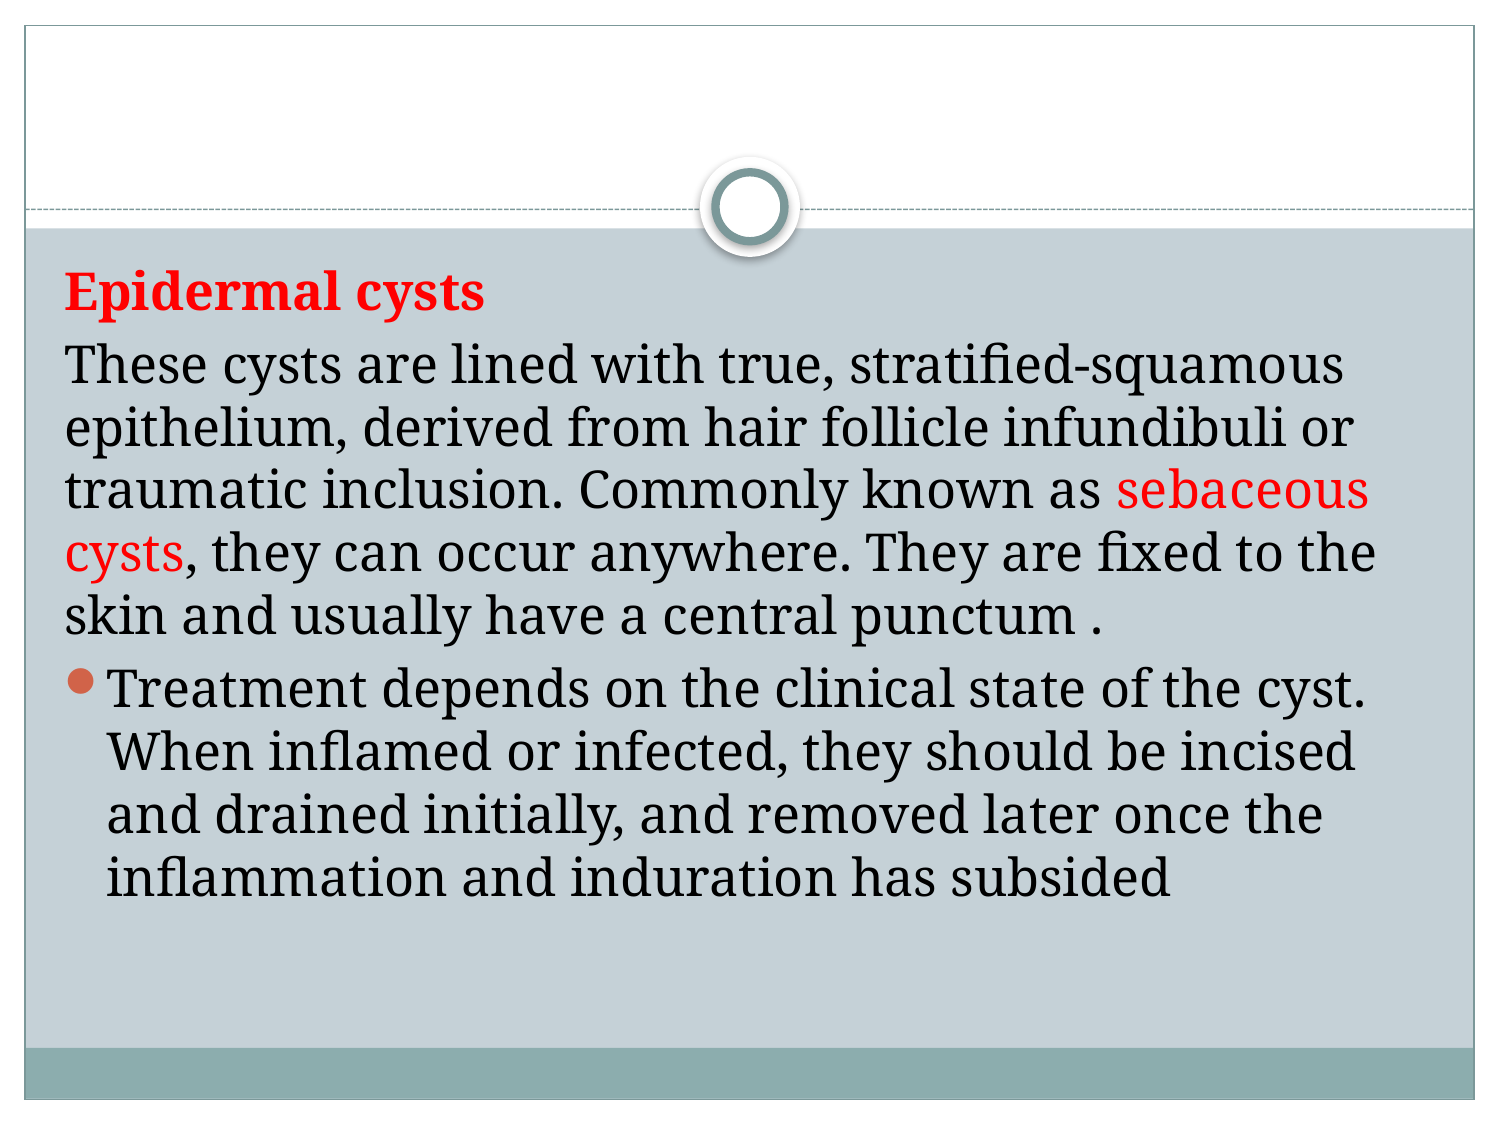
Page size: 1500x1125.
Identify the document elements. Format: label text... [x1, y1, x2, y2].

list Epidermal cysts These cysts are lined with true, stratified-squamous epithelium, derived from hair follicle infundibuli or traumatic inclusion. Commonly known as sebaceous cysts, they can occur anywhere. They are fixed to the skin and usually have a central punctum . Treatment depends on the clinical state of the cyst. When inflamed or infected, they should be incised and drained initially, and removed later once the inflammation and induration has subsided [49, 250, 1445, 1001]
